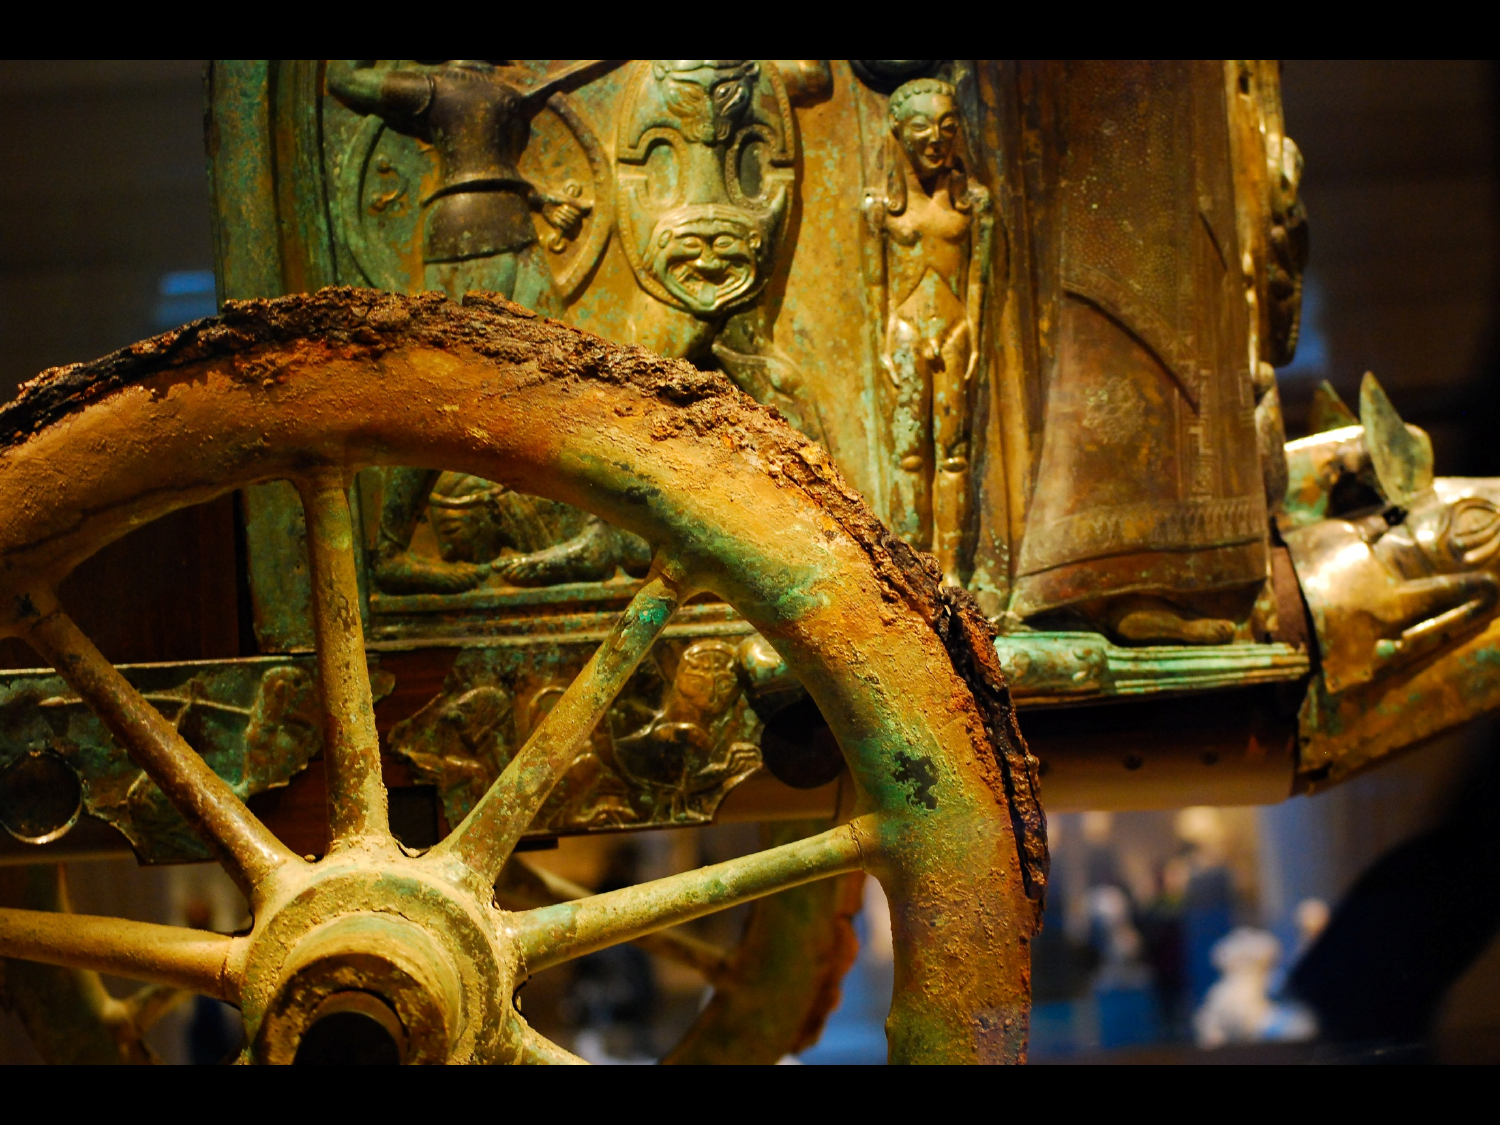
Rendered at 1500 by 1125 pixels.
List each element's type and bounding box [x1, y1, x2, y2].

picture [0, 60, 1500, 1065]
